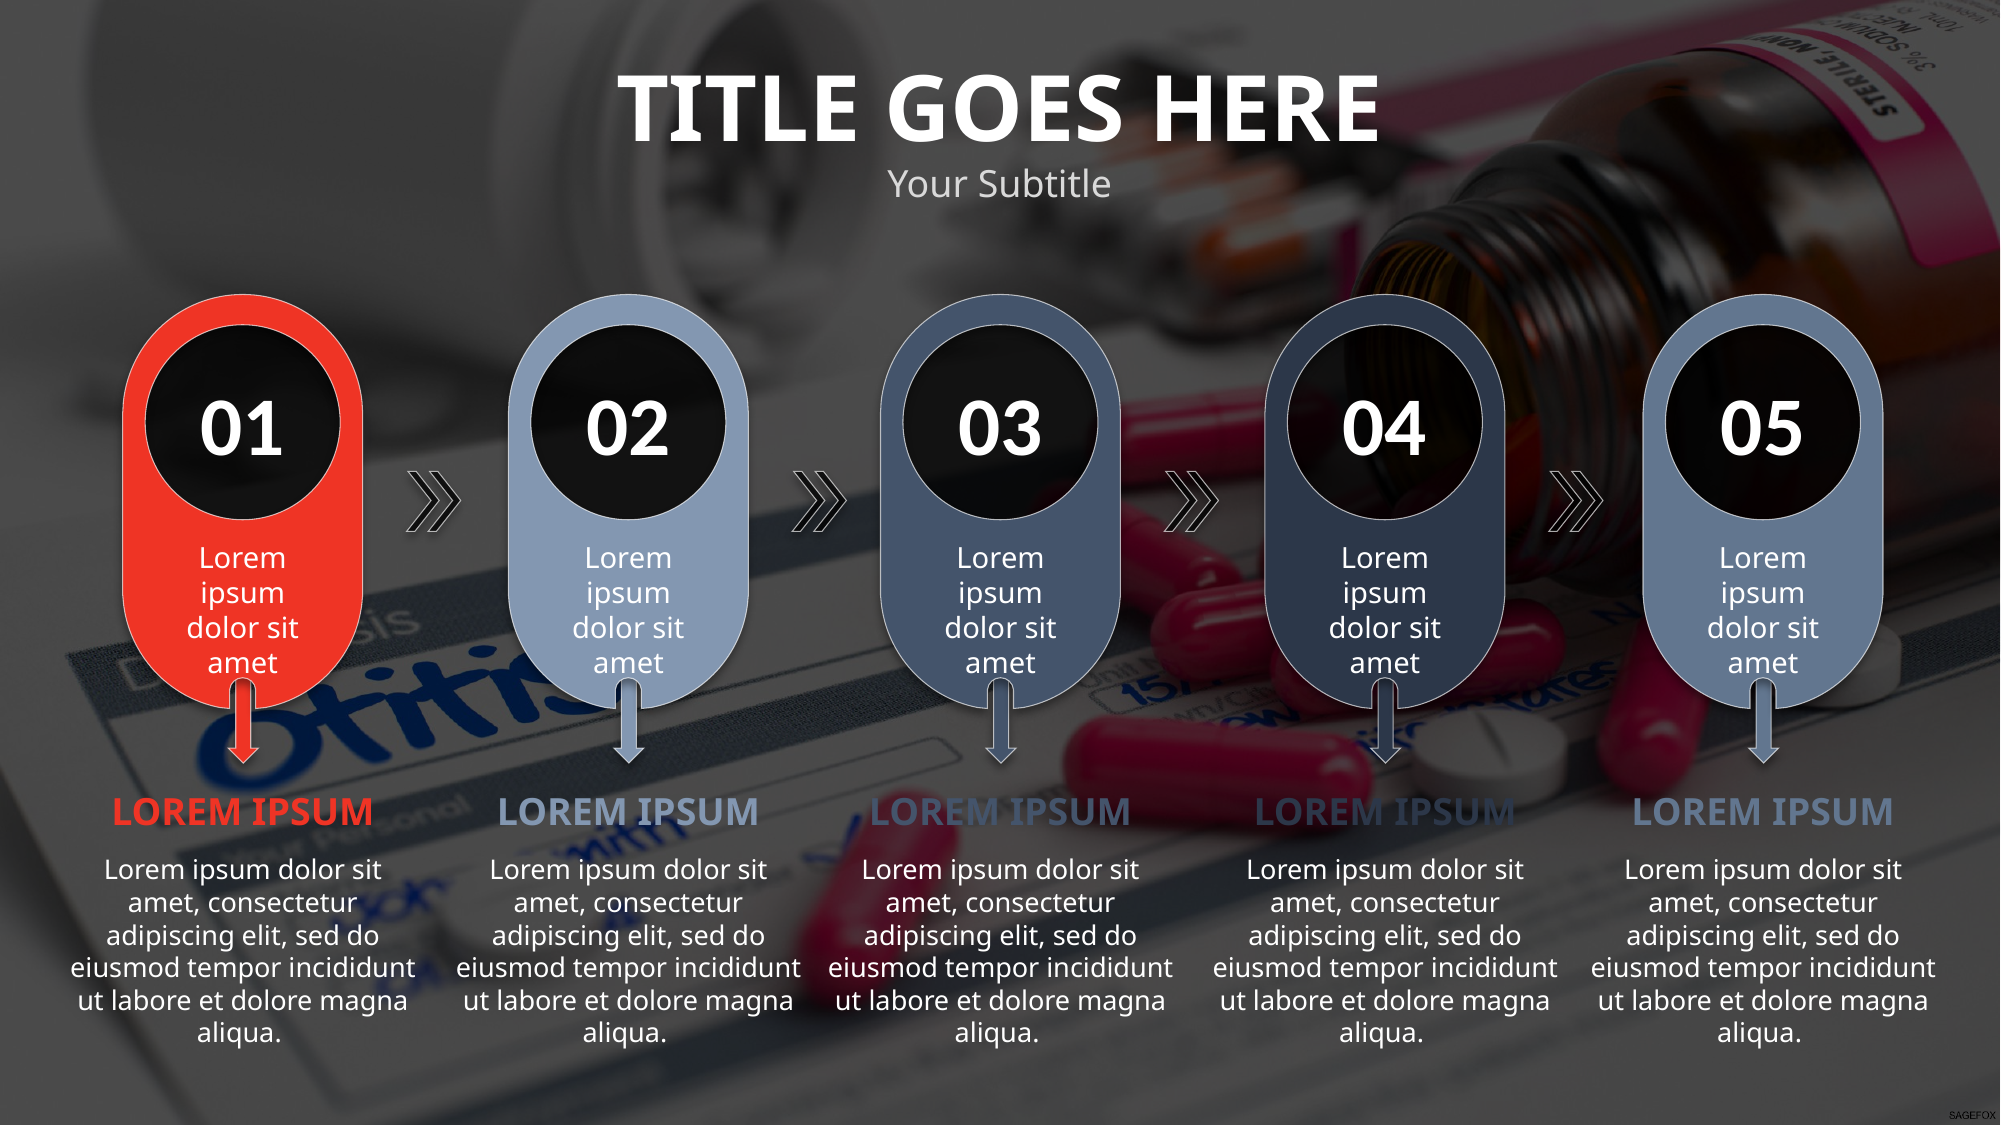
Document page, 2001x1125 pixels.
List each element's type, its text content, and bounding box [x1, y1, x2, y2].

text_box [1183, 470, 1220, 533]
text_box LOREM IPSUM Lorem ipsum dolor sit amet, consectetur adipiscing elit, sed do eiusmod tempor incididunt ut labore et dolore magna aliqua. [817, 782, 1184, 1053]
text_box [1546, 470, 1583, 533]
text_box [404, 470, 441, 533]
text_box [1162, 470, 1199, 533]
text_box [983, 709, 1019, 765]
text_box LOREM IPSUM Lorem ipsum dolor sit amet, consectetur adipiscing elit, sed do eiusmod tempor incididunt ut labore et dolore magna aliqua. [1579, 782, 1947, 1053]
text_box LOREM IPSUM Lorem ipsum dolor sit amet, consectetur adipiscing elit, sed do eiusmod tempor incididunt ut labore et dolore magna aliqua. [1201, 782, 1569, 1053]
text_box [1368, 709, 1404, 765]
text_box TITLE GOES HERE Your Subtitle [548, 42, 1452, 212]
picture [0, 0, 2001, 1125]
text_box [225, 709, 261, 765]
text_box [1642, 294, 1884, 709]
text_box [1746, 709, 1782, 765]
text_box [122, 294, 363, 709]
text_box [790, 470, 827, 533]
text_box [508, 294, 749, 709]
text_box [426, 470, 463, 533]
text_box LOREM IPSUM Lorem ipsum dolor sit amet, consectetur adipiscing elit, sed do eiusmod tempor incididunt ut labore et dolore magna aliqua. [59, 782, 427, 1053]
text_box [811, 470, 848, 533]
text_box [880, 294, 1121, 709]
text_box LOREM IPSUM Lorem ipsum dolor sit amet, consectetur adipiscing elit, sed do eiusmod tempor incididunt ut labore et dolore magna aliqua. [444, 782, 812, 1053]
text_box [1568, 470, 1605, 533]
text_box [1264, 294, 1505, 709]
text_box [611, 709, 647, 765]
